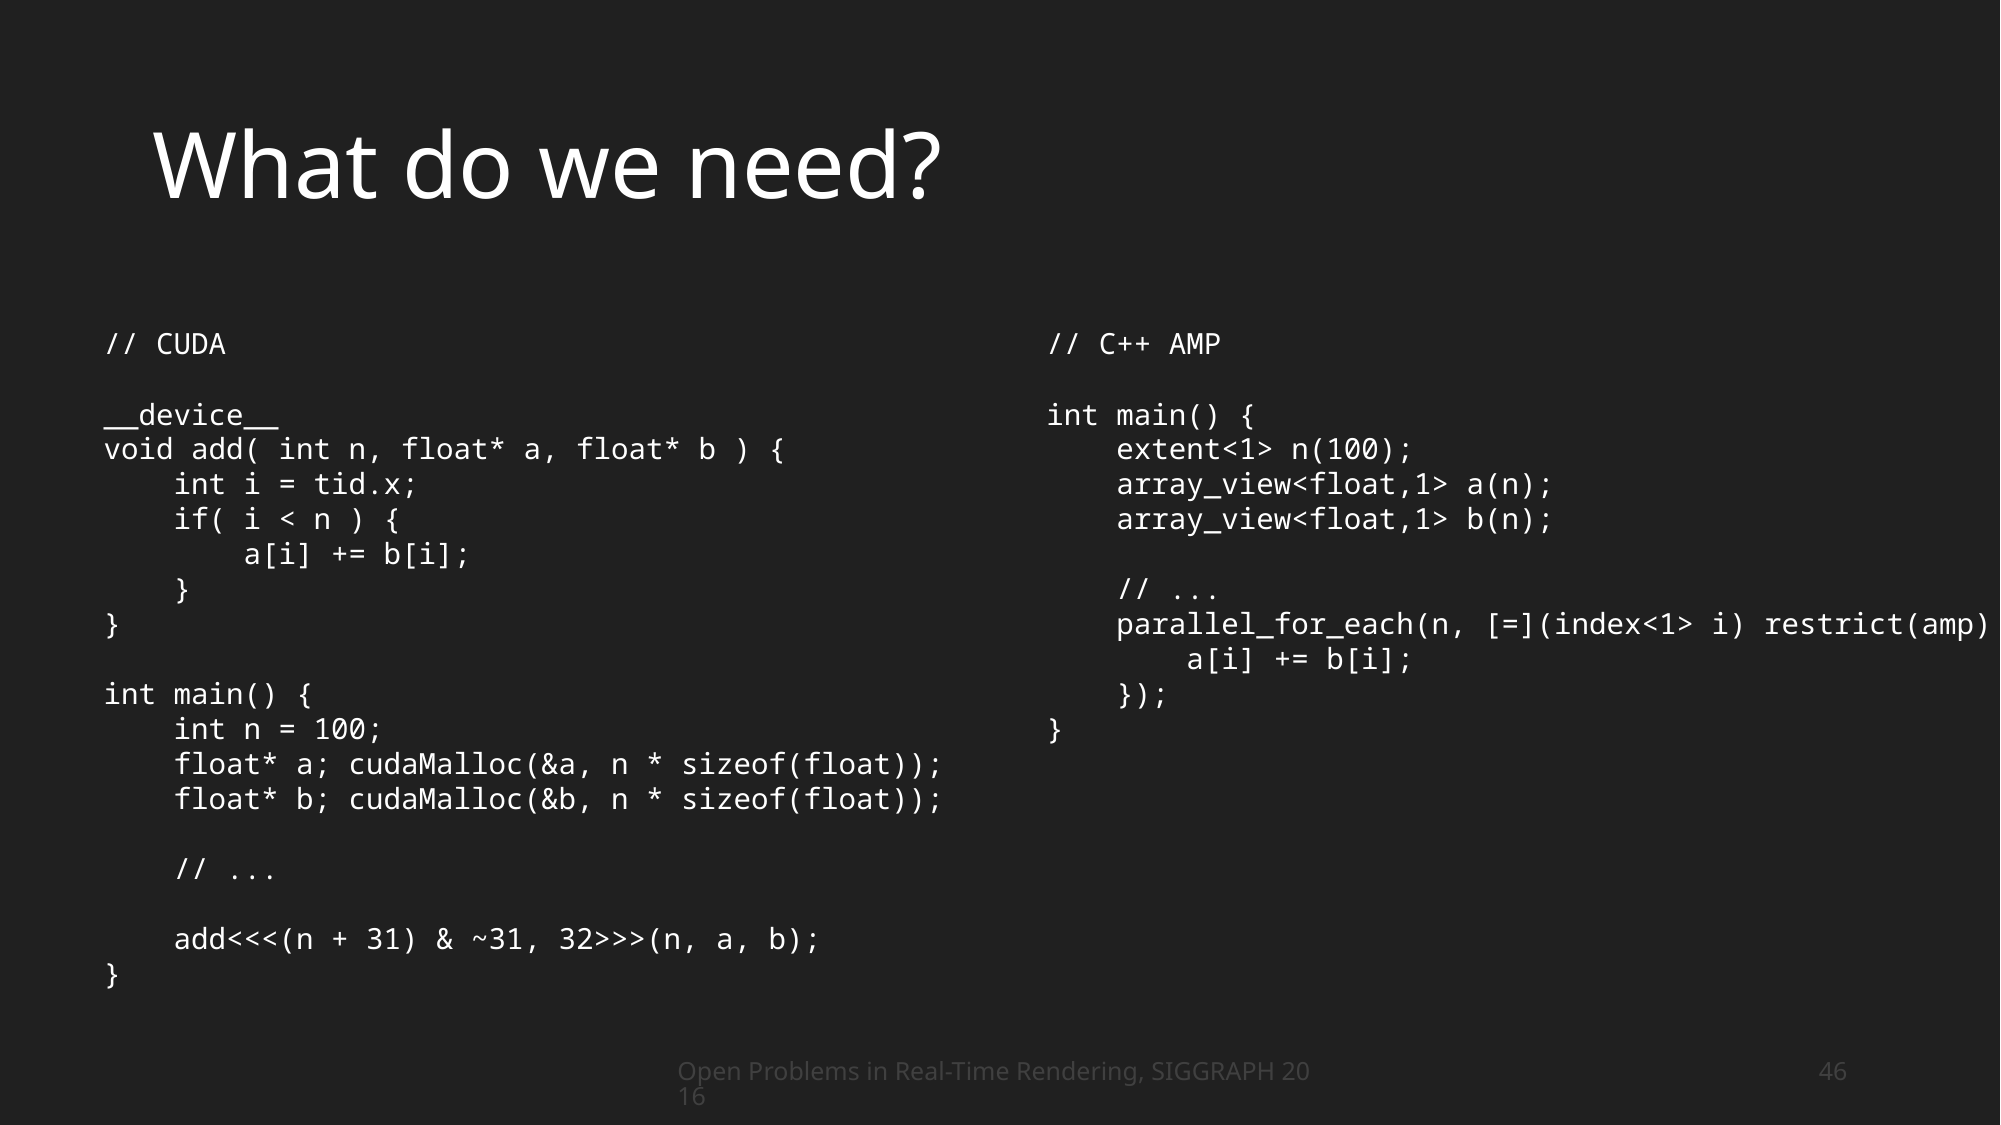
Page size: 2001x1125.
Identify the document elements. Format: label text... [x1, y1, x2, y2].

text_box // CUDA __device__ void add( int n, float* a, float* b ) { int i = tid.x; if( i < n ) { a[i] += b[i]; } } int main() { int n = 100; float* a; cudaMalloc(&a, n * sizeof(float)); float* b; cudaMalloc(&b, n * sizeof(float)); // ... add<<<(n + 31) & ~31, 32>>>(n, a, b); } [88, 318, 795, 745]
slide_number 46 [1412, 1042, 1863, 1103]
title What do we need? [137, 59, 1863, 278]
text_box // C++ AMP int main() { extent<1> n(100); array_view<float,1> a(n); array_view<float,1> b(n); // ... parallel_for_each(n, [=](index<1> i) restrict(amp) { a[i] += b[i]; }); } [1031, 318, 1738, 745]
footer Open Problems in Real-Time Rendering, SIGGRAPH 2016 [662, 1042, 1338, 1103]
